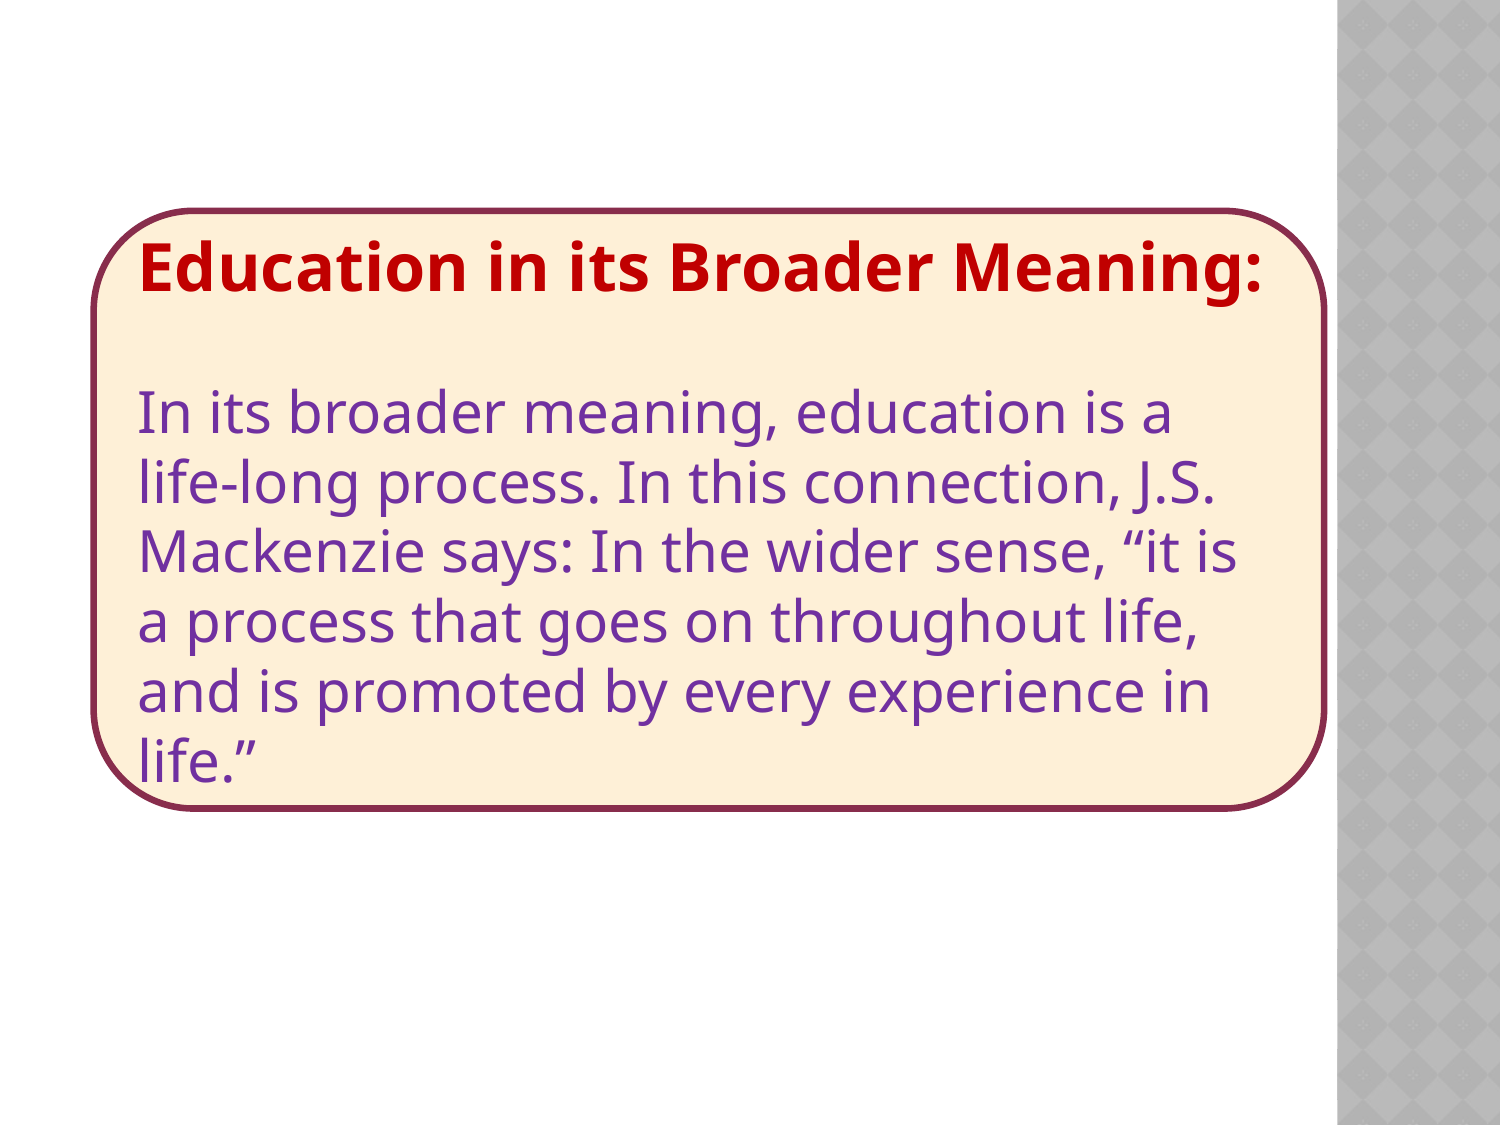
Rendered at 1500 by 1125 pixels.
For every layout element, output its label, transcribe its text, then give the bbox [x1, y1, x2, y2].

text_box Education in its Broader Meaning: In its broader meaning, education is a life-long process. In this connection, J.S. Mackenzie says: In the wider sense, “it is a process that goes on throughout life, and is promoted by every experience in life.” [90, 207, 1328, 812]
